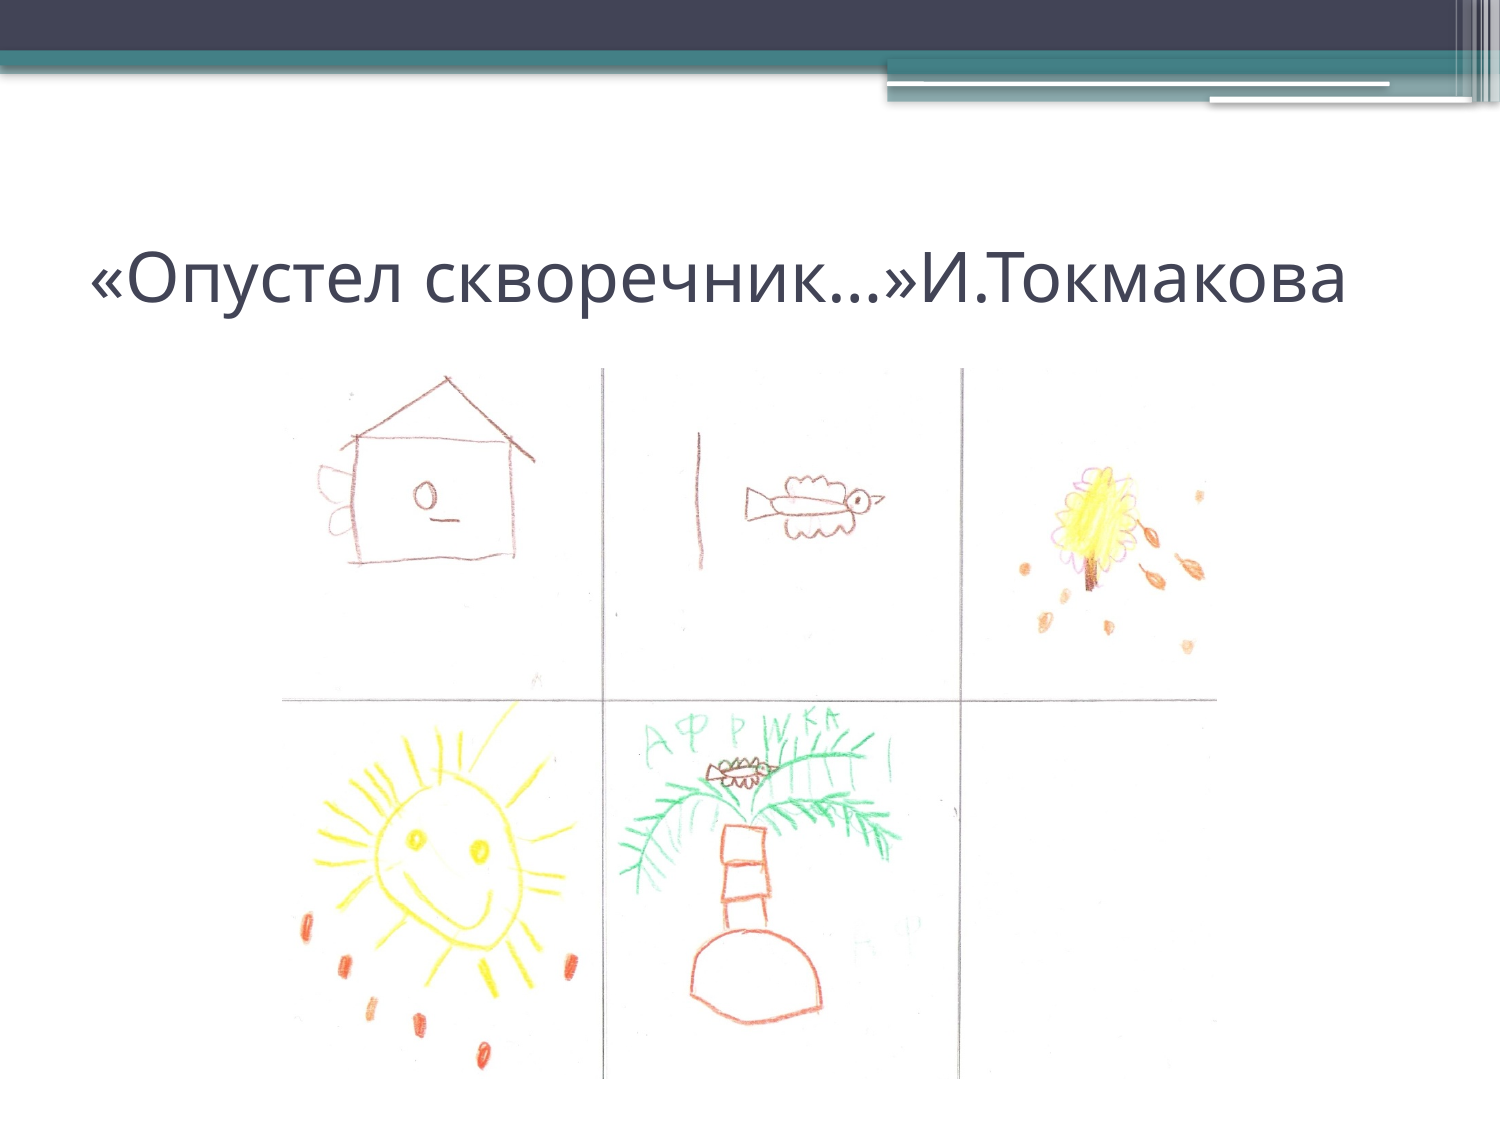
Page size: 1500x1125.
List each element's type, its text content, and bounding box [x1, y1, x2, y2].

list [282, 368, 1218, 1079]
title «Опустел скворечник…»И.Токмакова [75, 187, 1425, 363]
